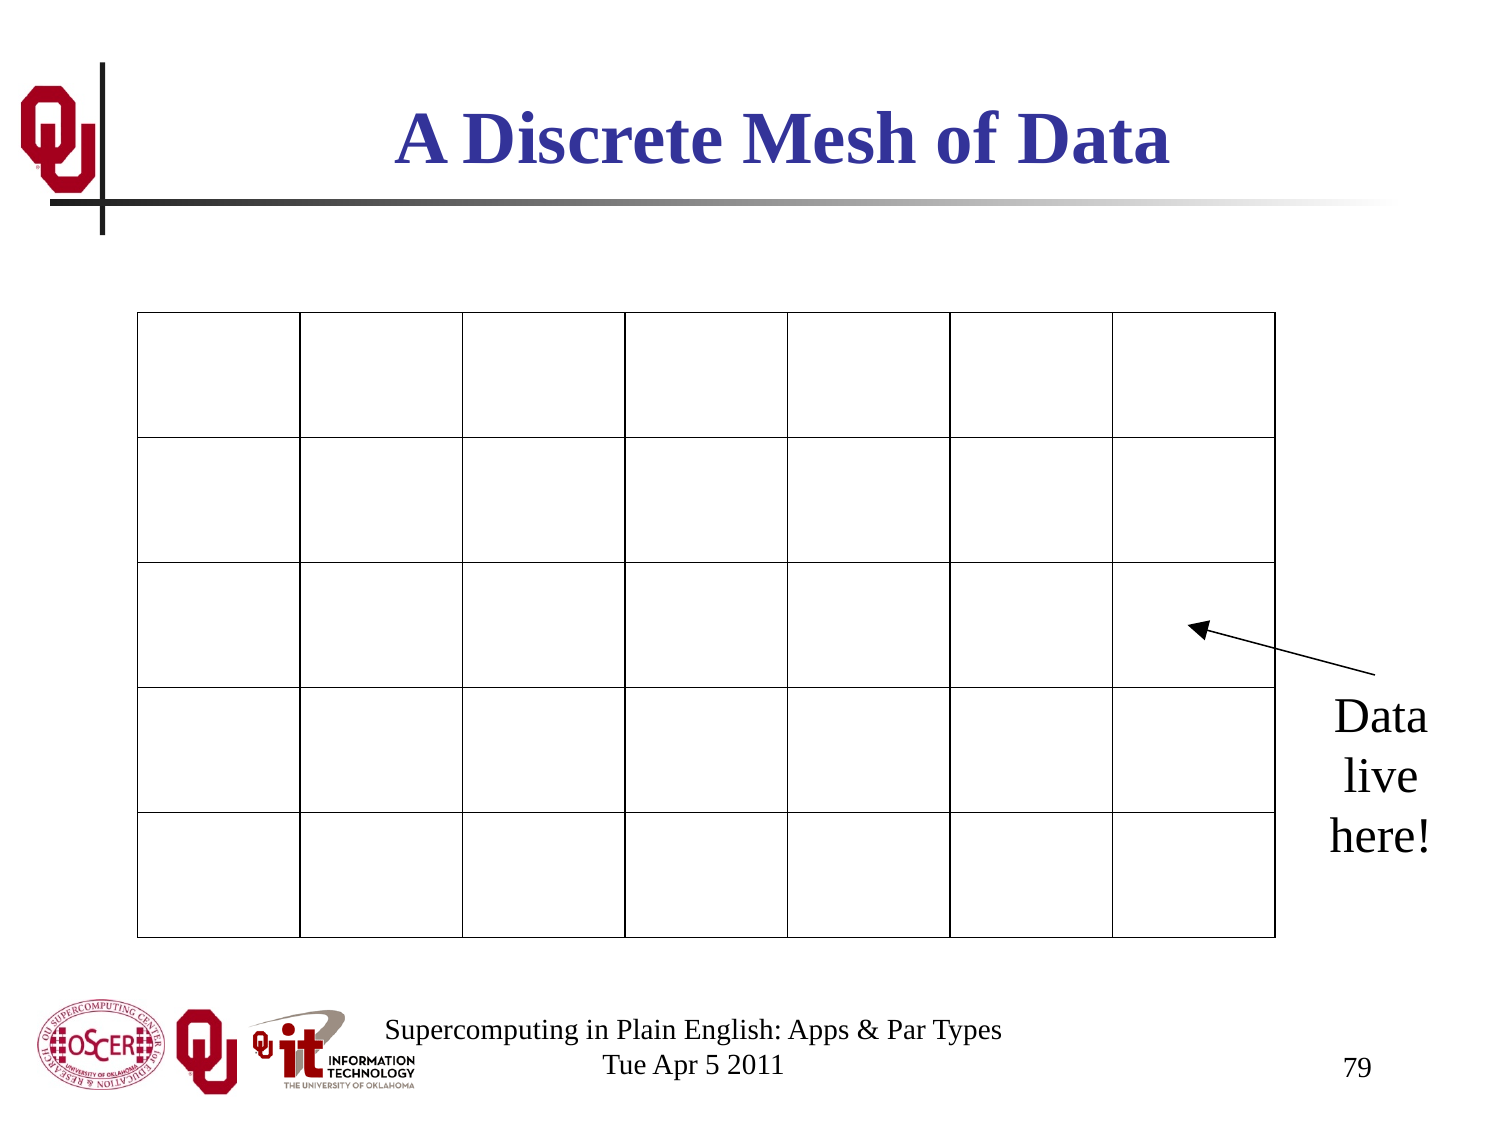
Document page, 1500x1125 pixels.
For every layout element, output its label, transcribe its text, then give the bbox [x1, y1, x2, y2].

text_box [137, 562, 460, 813]
picture [37, 999, 165, 1090]
picture [18, 83, 97, 196]
text_box Data live here! [1299, 674, 1463, 870]
picture [174, 999, 425, 1099]
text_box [299, 812, 785, 938]
text_box [1113, 312, 1275, 437]
text_box [1116, 437, 1275, 562]
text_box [787, 562, 1113, 810]
text_box [1116, 562, 1275, 688]
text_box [462, 562, 782, 810]
title A Discrete Mesh of Data [124, 74, 1442, 187]
text_box [1116, 688, 1275, 811]
text_box [1187, 620, 1372, 674]
footer Supercomputing in Plain English: Apps & Par Types Tue Apr 5 2011 [237, 1012, 1151, 1088]
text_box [137, 312, 460, 561]
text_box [787, 812, 1276, 938]
slide_number 79 [1174, 1015, 1388, 1091]
text_box [137, 821, 294, 938]
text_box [462, 312, 785, 560]
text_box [787, 312, 1113, 562]
